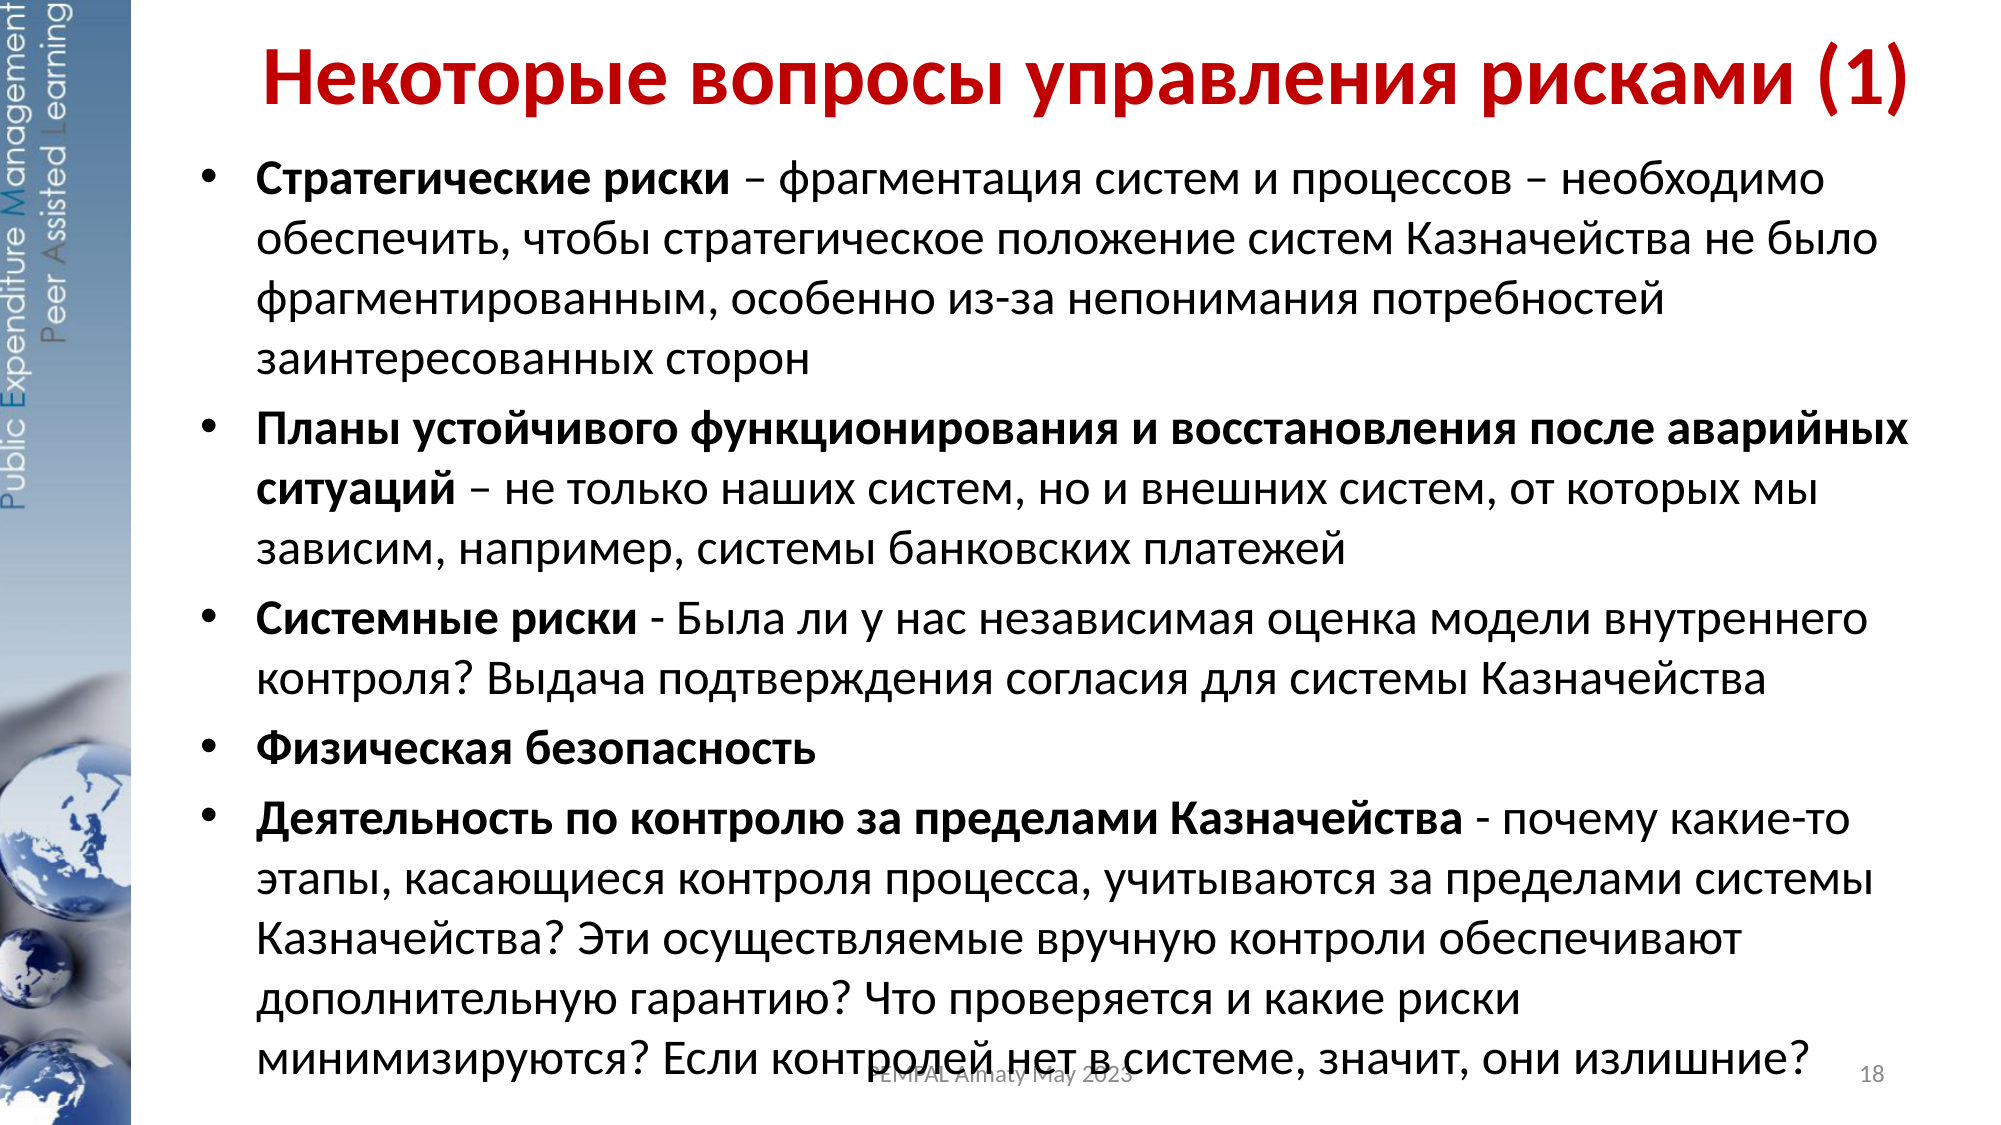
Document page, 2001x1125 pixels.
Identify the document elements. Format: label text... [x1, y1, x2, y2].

list Стратегические риски – фрагментация систем и процессов – необходимо обеспечить, чтобы стратегическое положение систем Казначейства не было фрагментированным, особенно из-за непонимания потребностей заинтересованных сторон Планы устойчивого функционирования и восстановления после аварийных ситуаций – не только наших систем, но и внешних систем, от которых мы зависим, например, системы банковских платежей Системные риски - Была ли у нас независимая оценка модели внутреннего контроля? Выдача подтверждения согласия для системы Казначейства Физическая безопасность Деятельность по контролю за пределами Казначейства - почему какие-то этапы, касающиеся контроля процесса, учитываются за пределами системы Казначейства? Эти осуществляемые вручную контроли обеспечивают дополнительную гарантию? Что проверяется и какие риски минимизируются? Если контролей нет в системе, значит, они излишние? [184, 137, 1943, 1038]
footer PEMPAL Almaty May 2023 [683, 1042, 1317, 1103]
picture [0, 0, 131, 1125]
title Некоторые вопросы управления рисками (1) [232, 0, 1943, 137]
slide_number 18 [1433, 1042, 1900, 1103]
